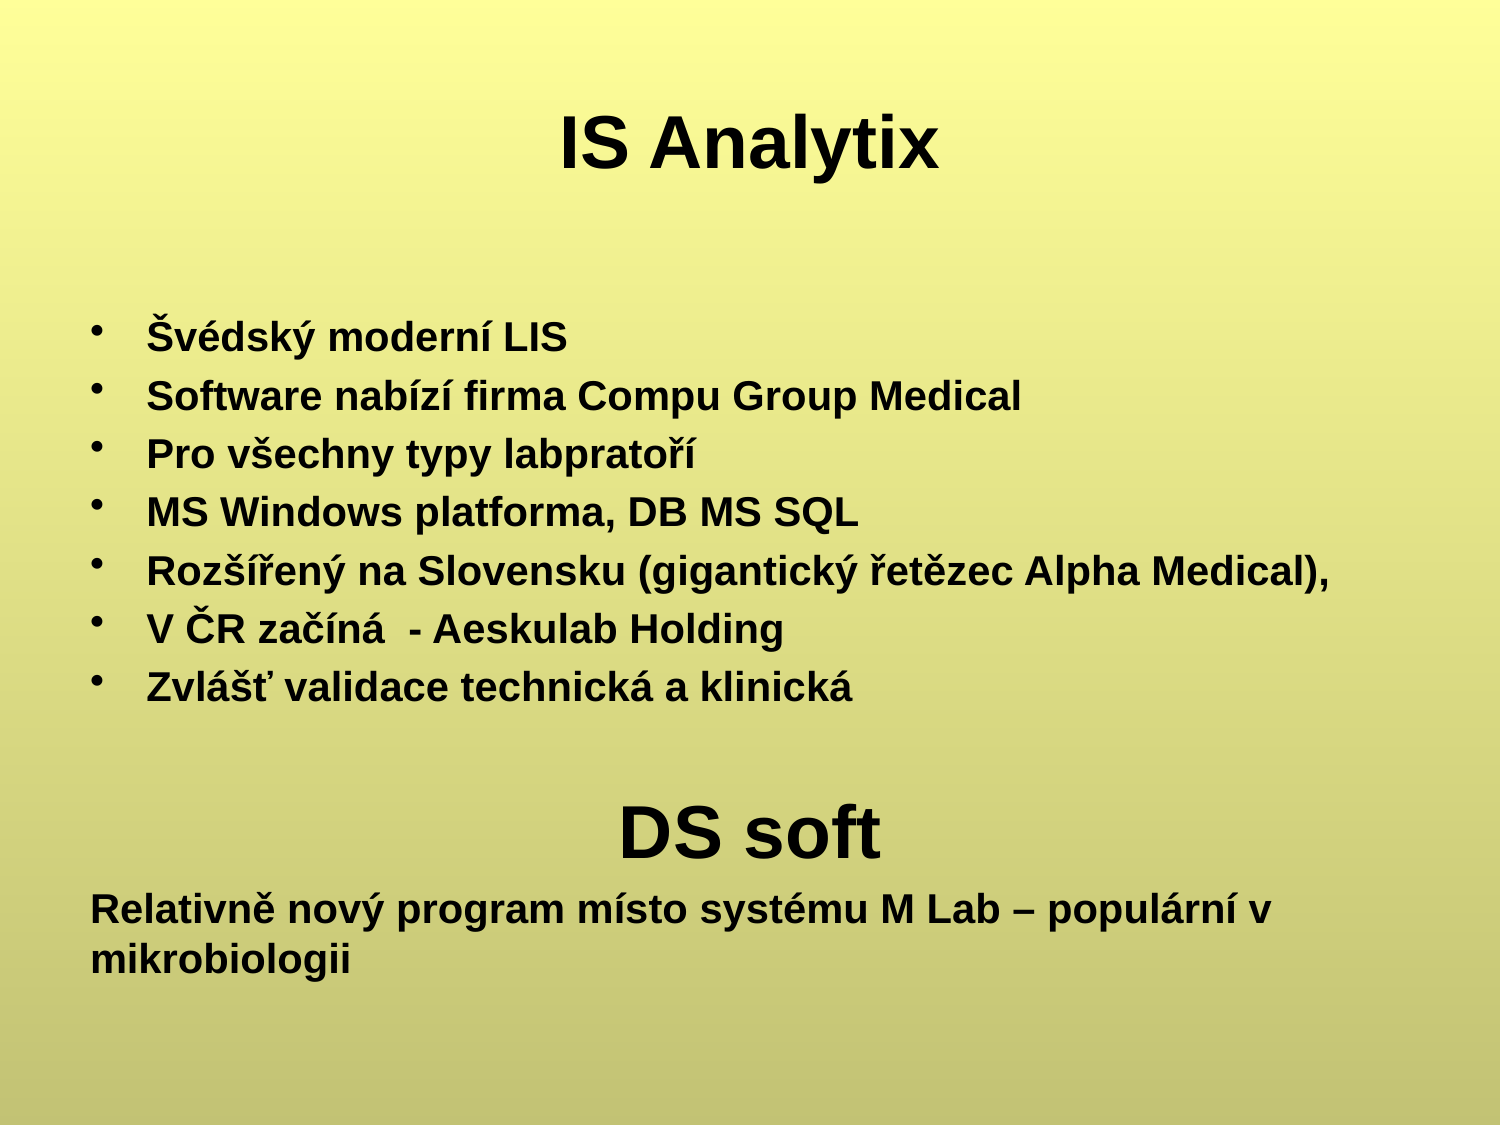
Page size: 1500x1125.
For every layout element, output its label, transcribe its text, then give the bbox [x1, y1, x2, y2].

title IS Analytix [75, 45, 1425, 233]
list Švédský moderní LIS Software nabízí firma Compu Group Medical Pro všechny typy labpratoří MS Windows platforma, DB MS SQL Rozšířený na Slovensku (gigantický řetězec Alpha Medical), V ČR začíná - Aeskulab Holding Zvlášť validace technická a klinická DS soft Relativně nový program místo systému M Lab – populární v mikrobiologii [75, 302, 1425, 1005]
